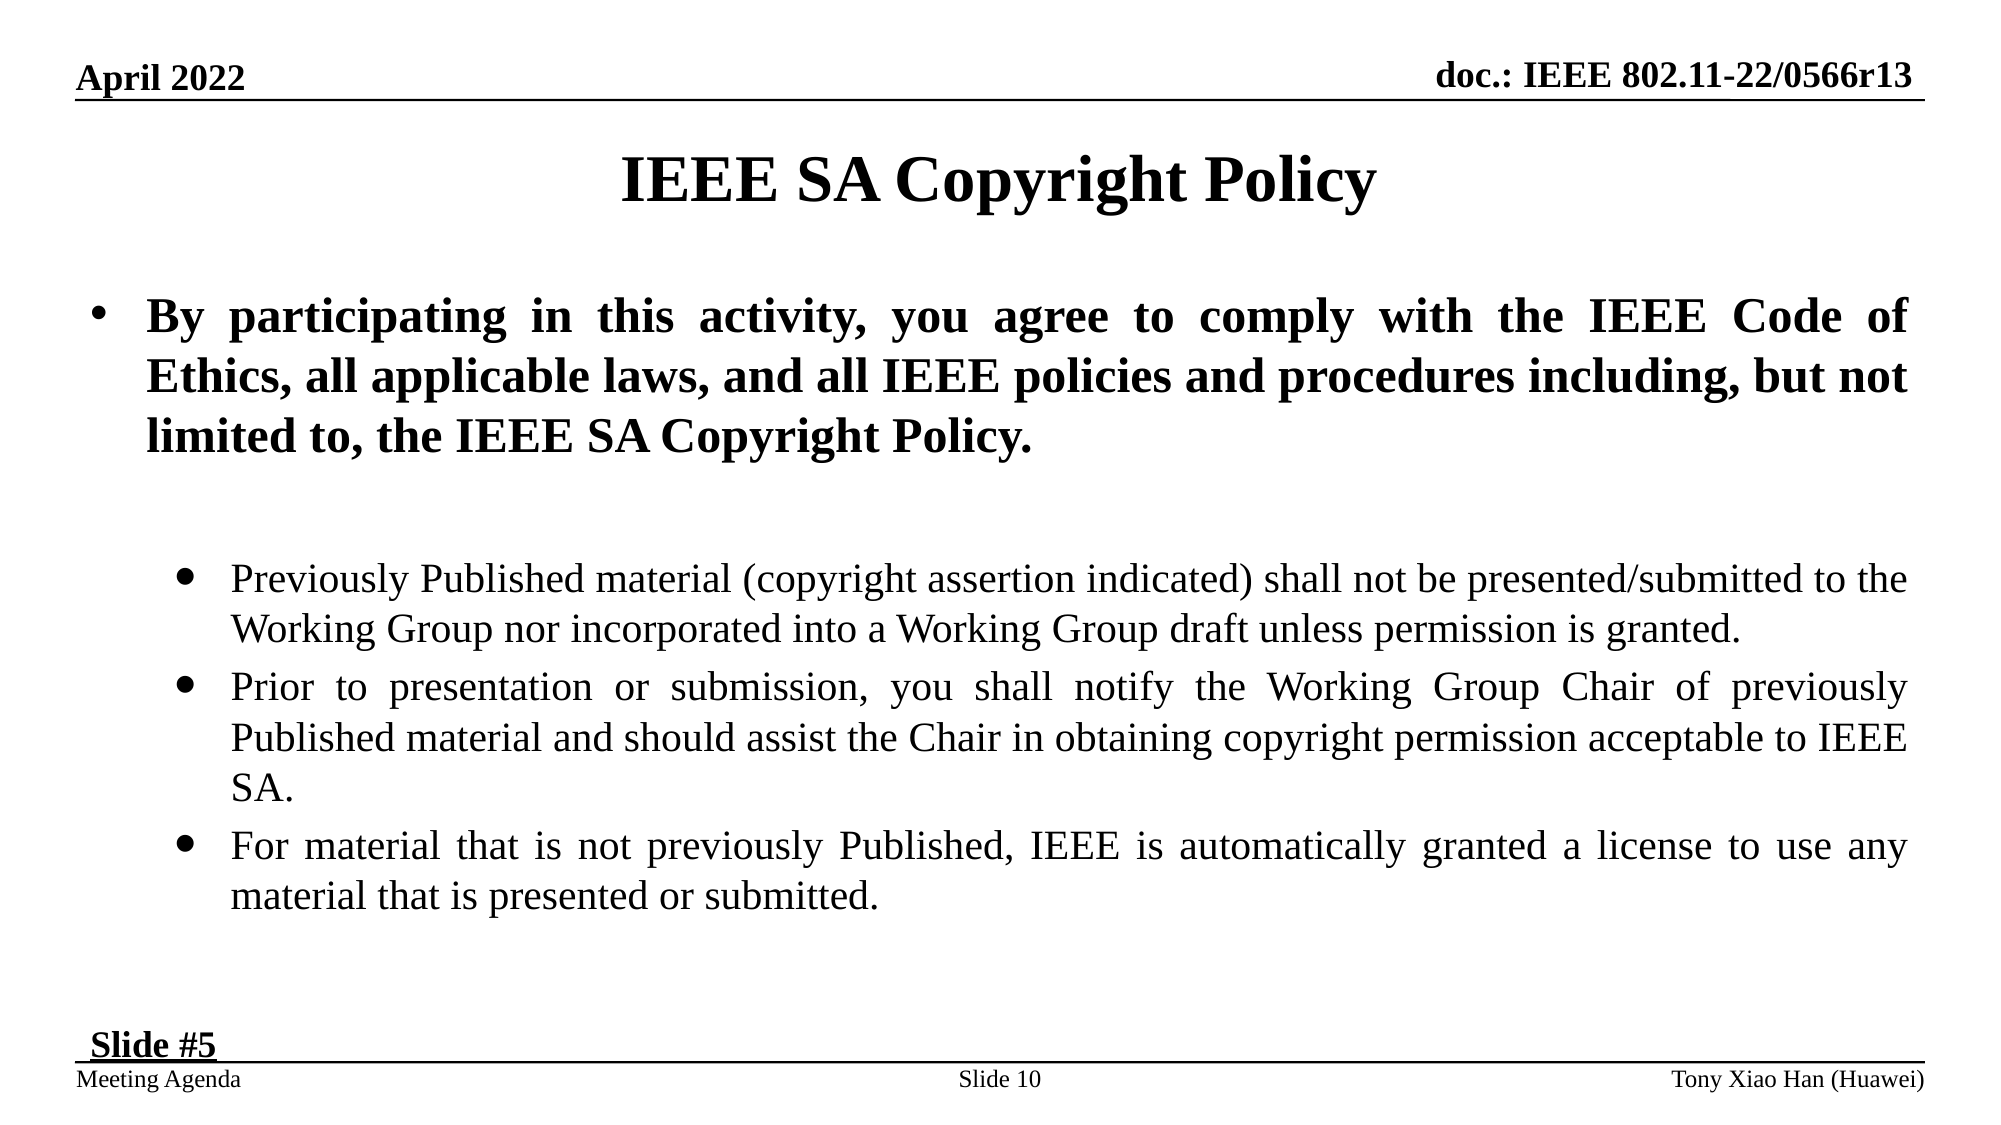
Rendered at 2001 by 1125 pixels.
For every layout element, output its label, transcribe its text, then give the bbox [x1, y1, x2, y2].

text_box IEEE SA Copyright Policy [362, 87, 1638, 263]
list By participating in this activity, you agree to comply with the IEEE Code of Ethics, all applicable laws, and all IEEE policies and procedures including, but not limited to, the IEEE SA Copyright Policy. Previously Published material (copyright assertion indicated) shall not be presented/submitted to the Working Group nor incorporated into a Working Group draft unless permission is granted. Prior to presentation or submission, you shall notify the Working Group Chair of previously Published material and should assist the Chair in obtaining copyright permission acceptable to IEEE SA. For material that is not previously Published, IEEE is automatically granted a license to use any material that is presented or submitted. [75, 275, 1925, 1038]
text_box Slide #5 [75, 1012, 232, 1073]
